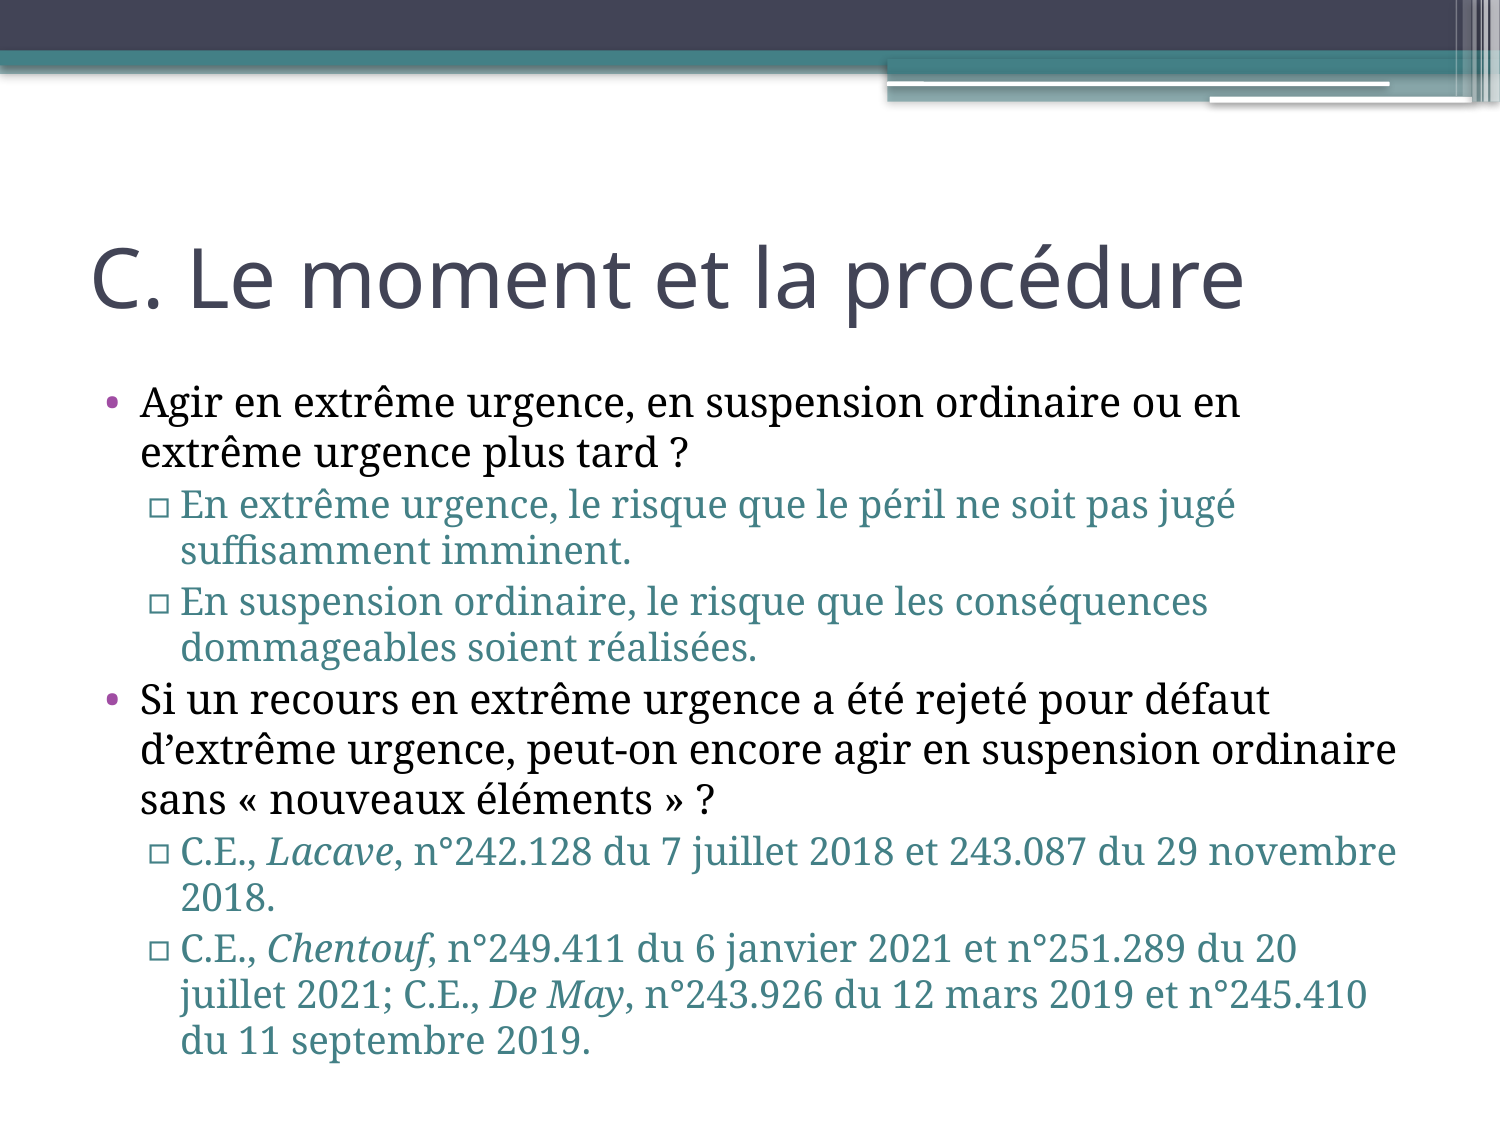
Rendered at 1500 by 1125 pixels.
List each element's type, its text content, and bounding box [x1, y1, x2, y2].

list Agir en extrême urgence, en suspension ordinaire ou en extrême urgence plus tard ? En extrême urgence, le risque que le péril ne soit pas jugé suffisamment imminent. En suspension ordinaire, le risque que les conséquences dommageables soient réalisées. Si un recours en extrême urgence a été rejeté pour défaut d’extrême urgence, peut-on encore agir en suspension ordinaire sans « nouveaux éléments » ? C.E., Lacave, n°242.128 du 7 juillet 2018 et 243.087 du 29 novembre 2018. C.E., Chentouf, n°249.411 du 6 janvier 2021 et n°251.289 du 20 juillet 2021; C.E., De May, n°243.926 du 12 mars 2019 et n°245.410 du 11 septembre 2019. [75, 368, 1425, 1079]
title C. Le moment et la procédure [75, 187, 1425, 363]
